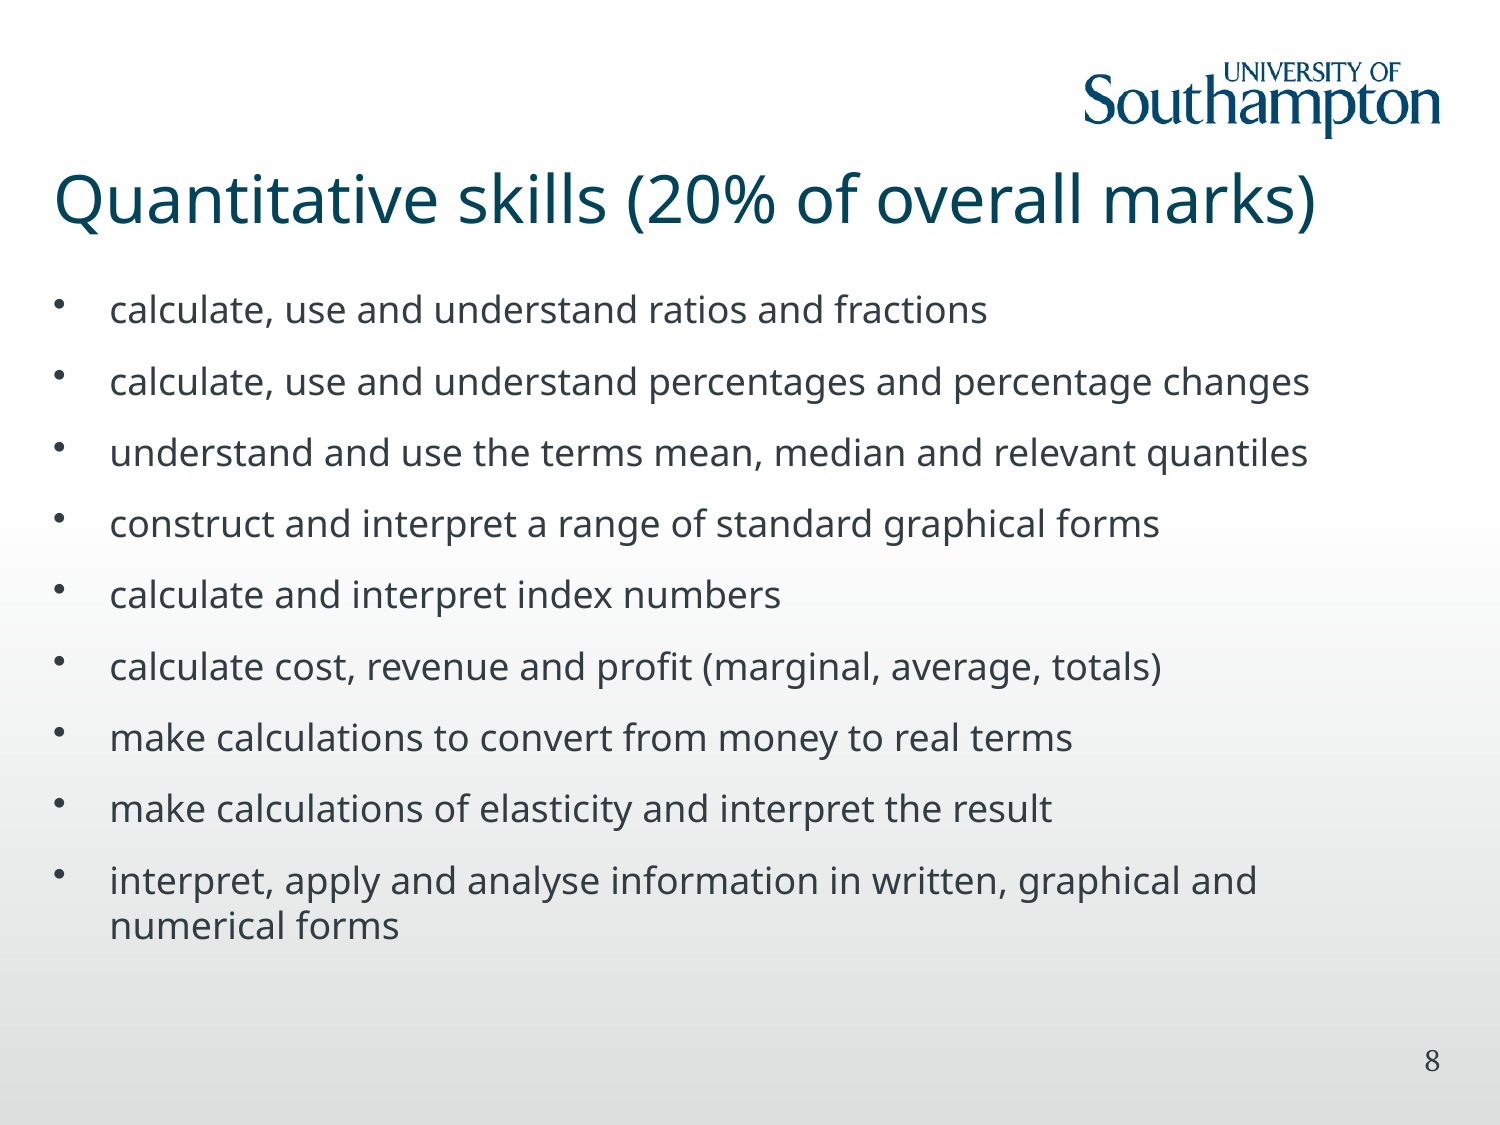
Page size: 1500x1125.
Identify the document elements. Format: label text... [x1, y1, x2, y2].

picture [1085, 62, 1440, 139]
slide_number 8 [1128, 1034, 1441, 1110]
title Quantitative skills (20% of overall marks) [53, 148, 1447, 256]
list calculate, use and understand ratios and fractions calculate, use and understand percentages and percentage changes understand and use the terms mean, median and relevant quantiles construct and interpret a range of standard graphical forms calculate and interpret index numbers calculate cost, revenue and profit (marginal, average, totals) make calculations to convert from money to real terms make calculations of elasticity and interpret the result interpret, apply and analyse information in written, graphical and numerical forms [53, 278, 1447, 954]
